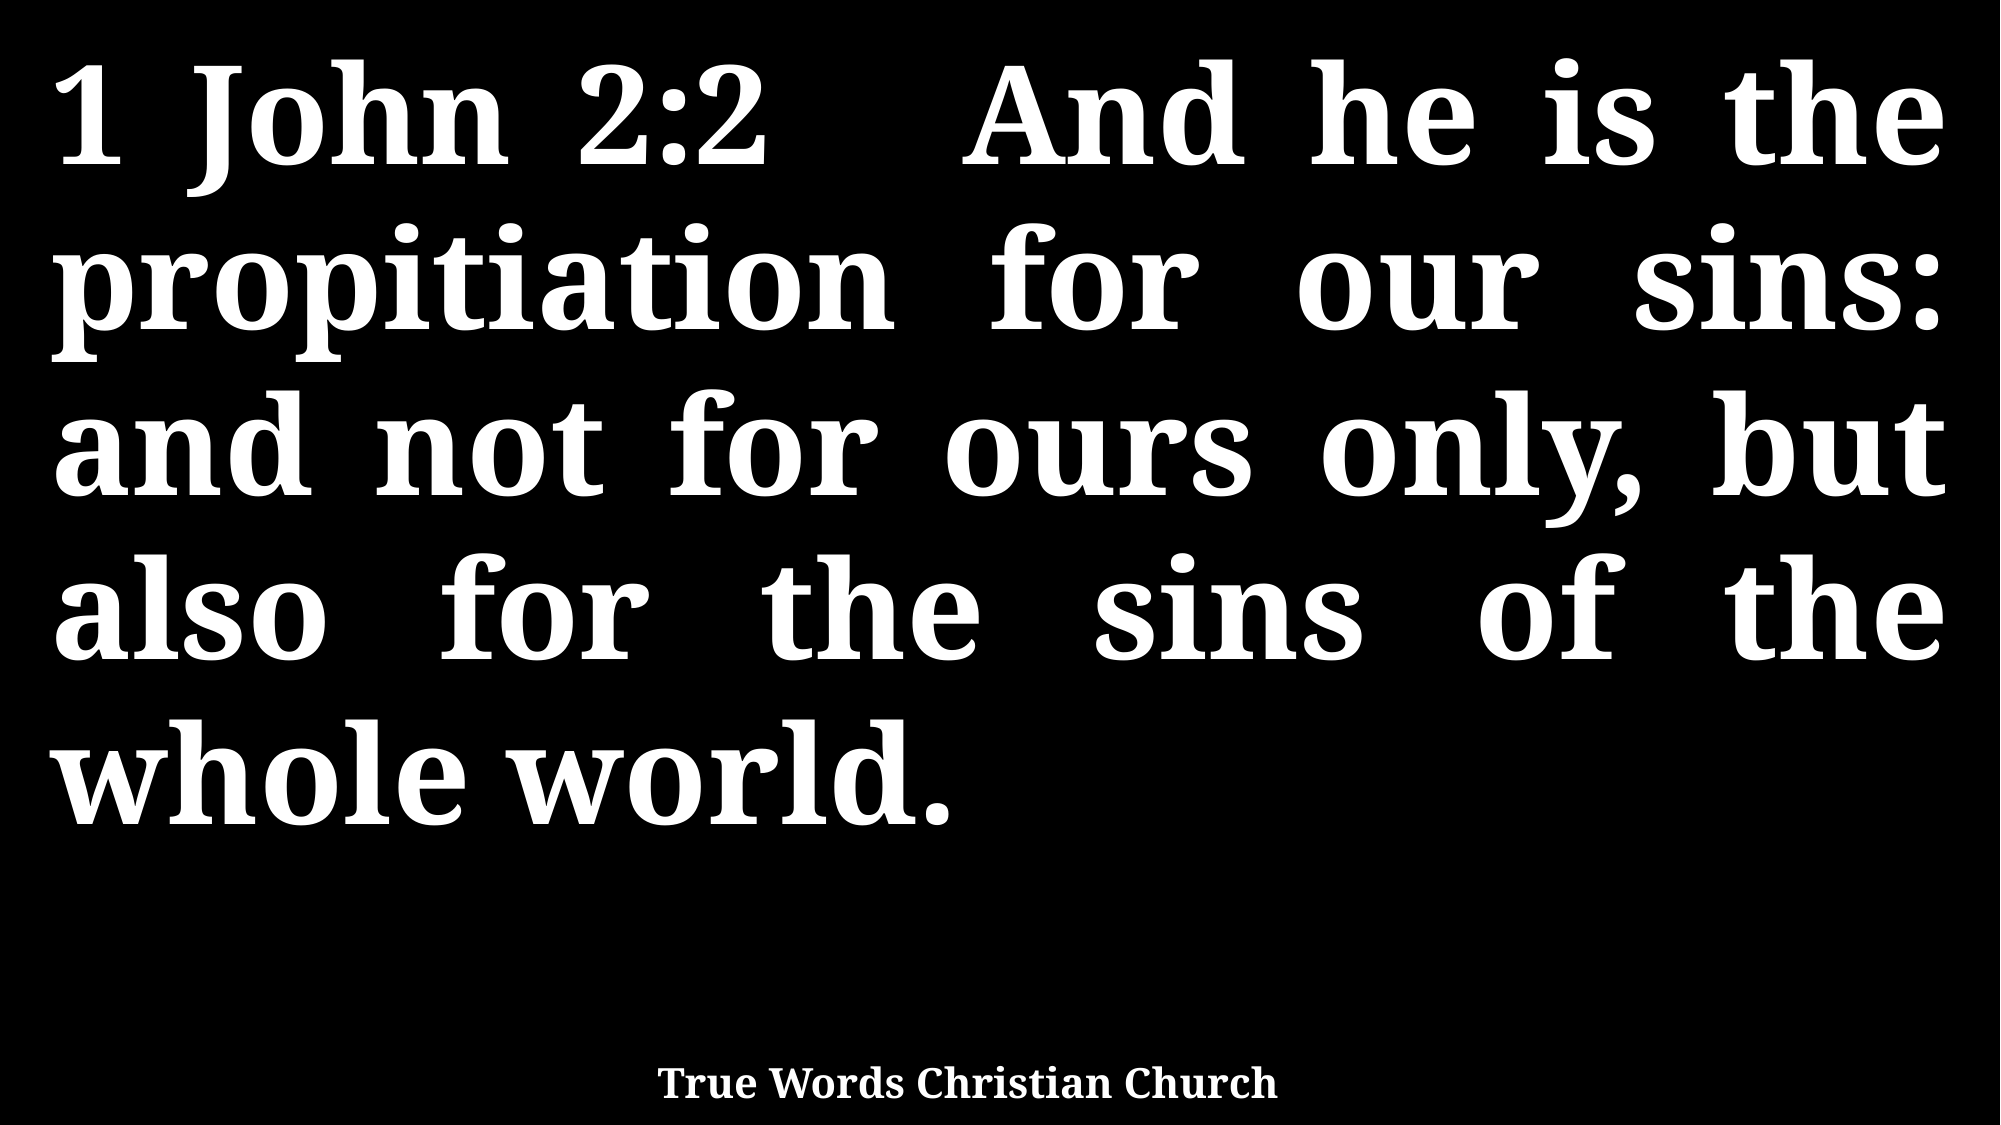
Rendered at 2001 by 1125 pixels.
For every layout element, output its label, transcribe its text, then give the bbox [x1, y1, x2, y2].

text_box True Words Christian Church [642, 1049, 1294, 1114]
text_box 1 John 2:2 And he is the propitiation for our sins: and not for ours only, but also for the sins of the whole world. [35, 20, 1965, 860]
